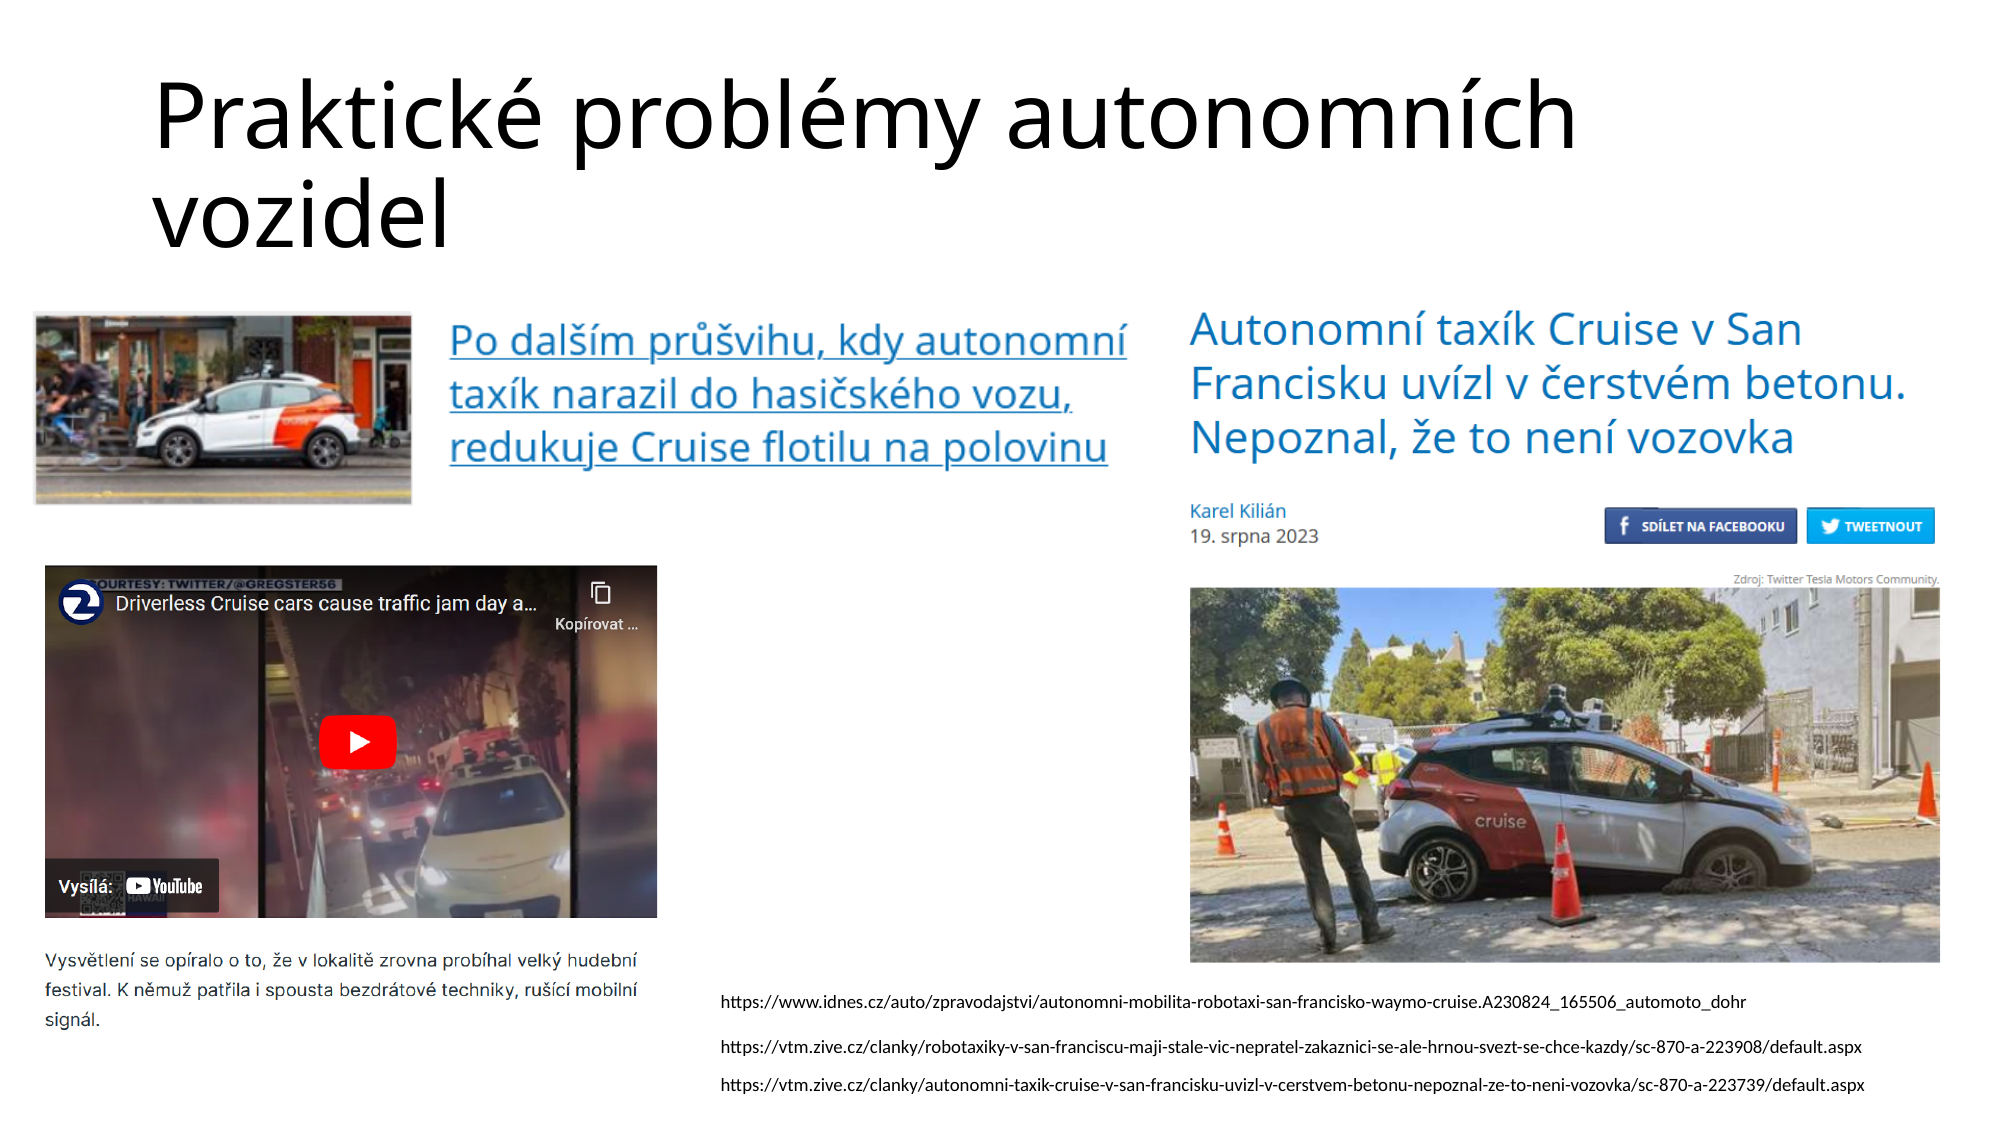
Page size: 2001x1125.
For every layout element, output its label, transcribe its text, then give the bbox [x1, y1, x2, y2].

picture [16, 291, 1955, 971]
picture [25, 554, 658, 1036]
text_box https://vtm.zive.cz/clanky/robotaxiky-v-san-franciscu-maji-stale-vic-nepratel-zakaznici-se-ale-hrnou-svezt-se-chce-kazdy/sc-870-a-223908/default.aspx [705, 1027, 1906, 1065]
text_box https://vtm.zive.cz/clanky/autonomni-taxik-cruise-v-san-francisku-uvizl-v-cerstvem-betonu-nepoznal-ze-to-neni-vozovka/sc-870-a-223739/default.aspx [705, 1065, 2000, 1103]
title Praktické problémy autonomních vozidel [137, 59, 1863, 278]
text_box https://www.idnes.cz/auto/zpravodajstvi/autonomni-mobilita-robotaxi-san-francisko-waymo-cruise.A230824_165506_automoto_dohr [705, 982, 1795, 1020]
